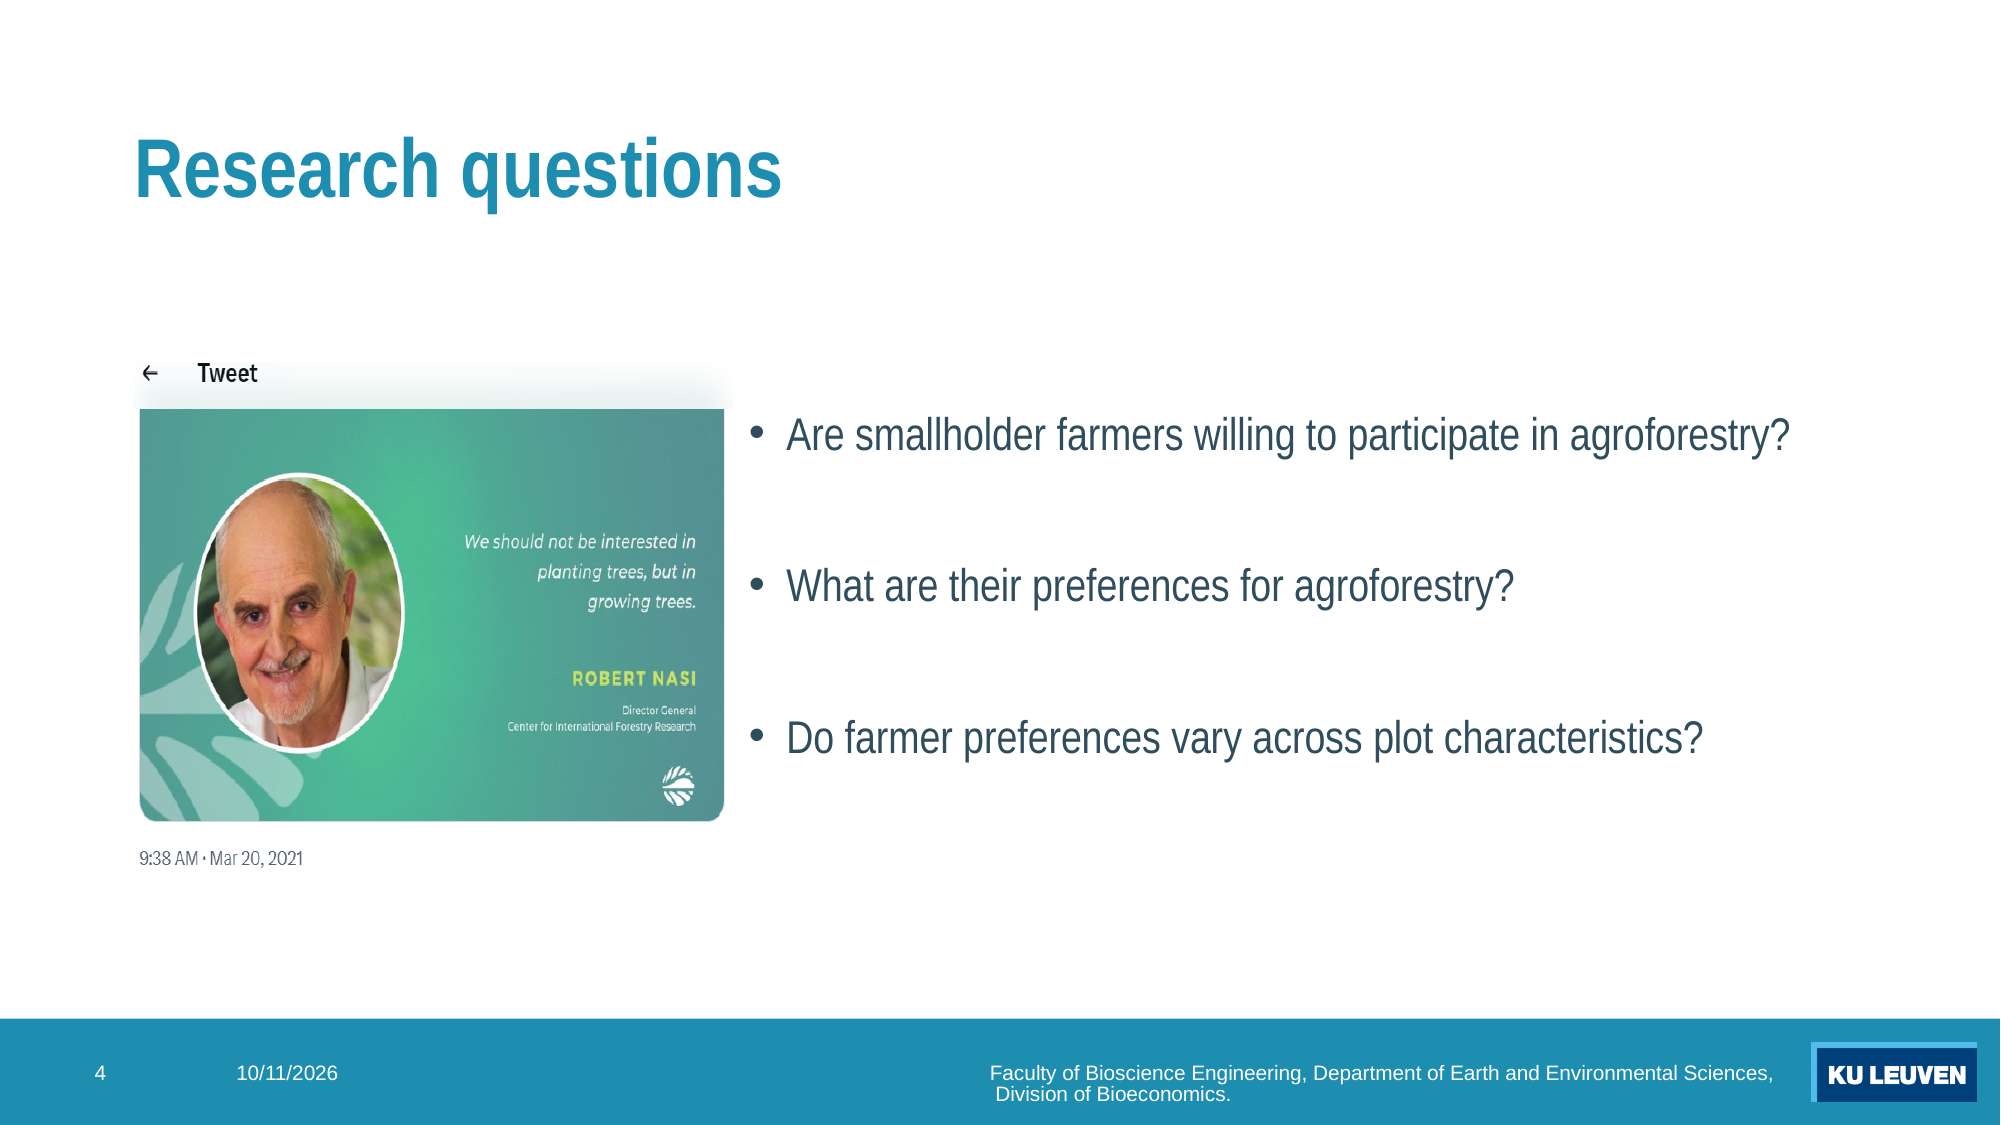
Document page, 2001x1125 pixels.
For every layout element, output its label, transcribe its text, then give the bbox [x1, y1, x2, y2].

slide_number 4 [94, 1018, 201, 1125]
title Research questions [134, 99, 1912, 230]
picture [134, 362, 734, 880]
picture [1811, 1042, 1977, 1102]
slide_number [236, 1018, 355, 1125]
list Are smallholder farmers willing to participate in agroforestry? What are their preferences for agroforestry? Do farmer preferences vary across plot characteristics? [734, 396, 1906, 846]
footer Faculty of Bioscience Engineering, Department of Earth and Environmental Sciences, Division of Bioeconomics. [989, 1018, 1809, 1125]
